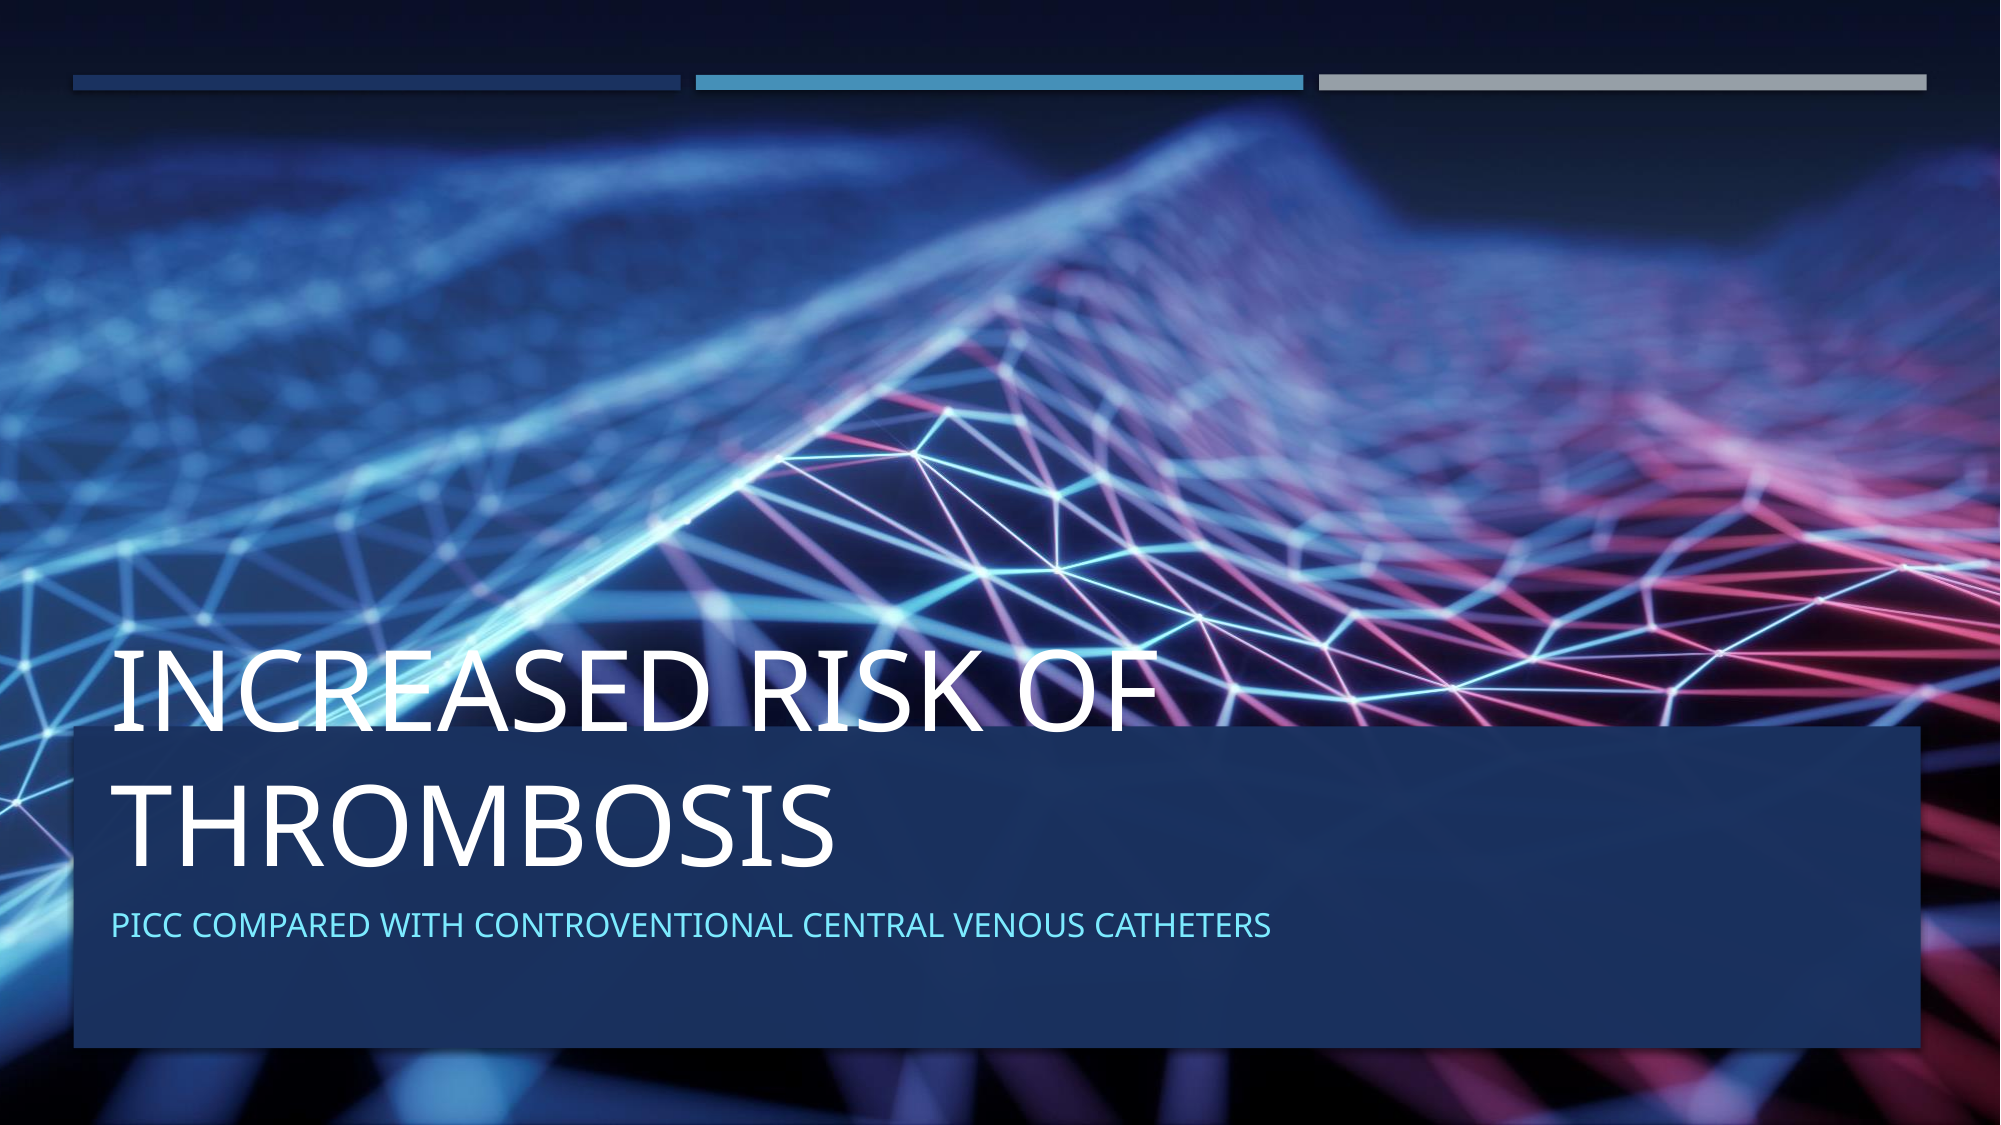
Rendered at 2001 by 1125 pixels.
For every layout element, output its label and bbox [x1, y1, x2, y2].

text_box [72, 73, 1928, 92]
picture [0, 0, 2000, 1125]
